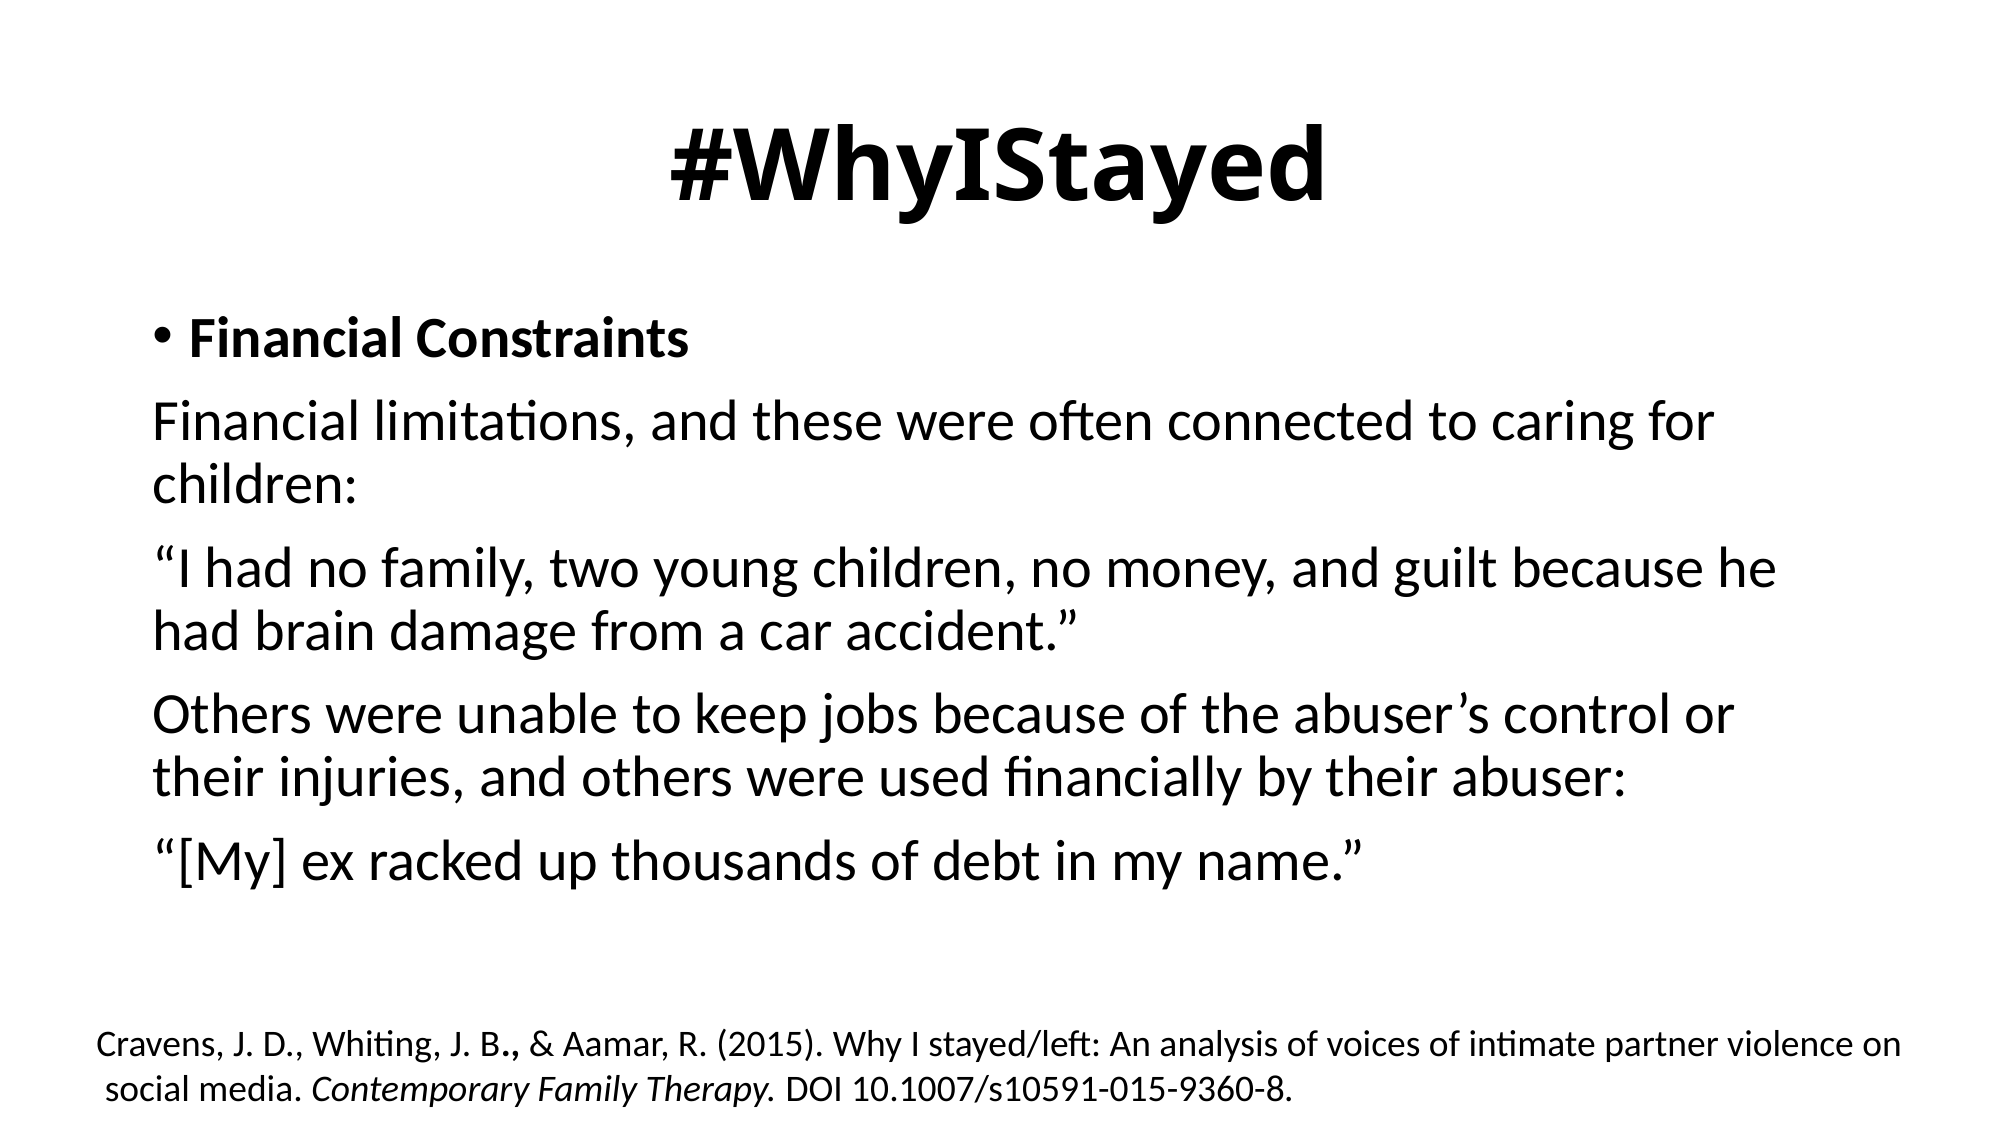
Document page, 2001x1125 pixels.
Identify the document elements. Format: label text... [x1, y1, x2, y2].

title #WhyIStayed [137, 59, 1863, 278]
list Financial Constraints Financial limitations, and these were often connected to caring for children: “I had no family, two young children, no money, and guilt because he had brain damage from a car accident.” Others were unable to keep jobs because of the abuser’s control or their injuries, and others were used financially by their abuser: “[My] ex racked up thousands of debt in my name.” [137, 299, 1863, 1012]
text_box Cravens, J. D., Whiting, J. B., & Aamar, R. (2015). Why I stayed/left: An analysis of voices of intimate partner violence on social media. Contemporary Family Therapy. DOI 10.1007/s10591-015-9360-8. [81, 1012, 1919, 1117]
